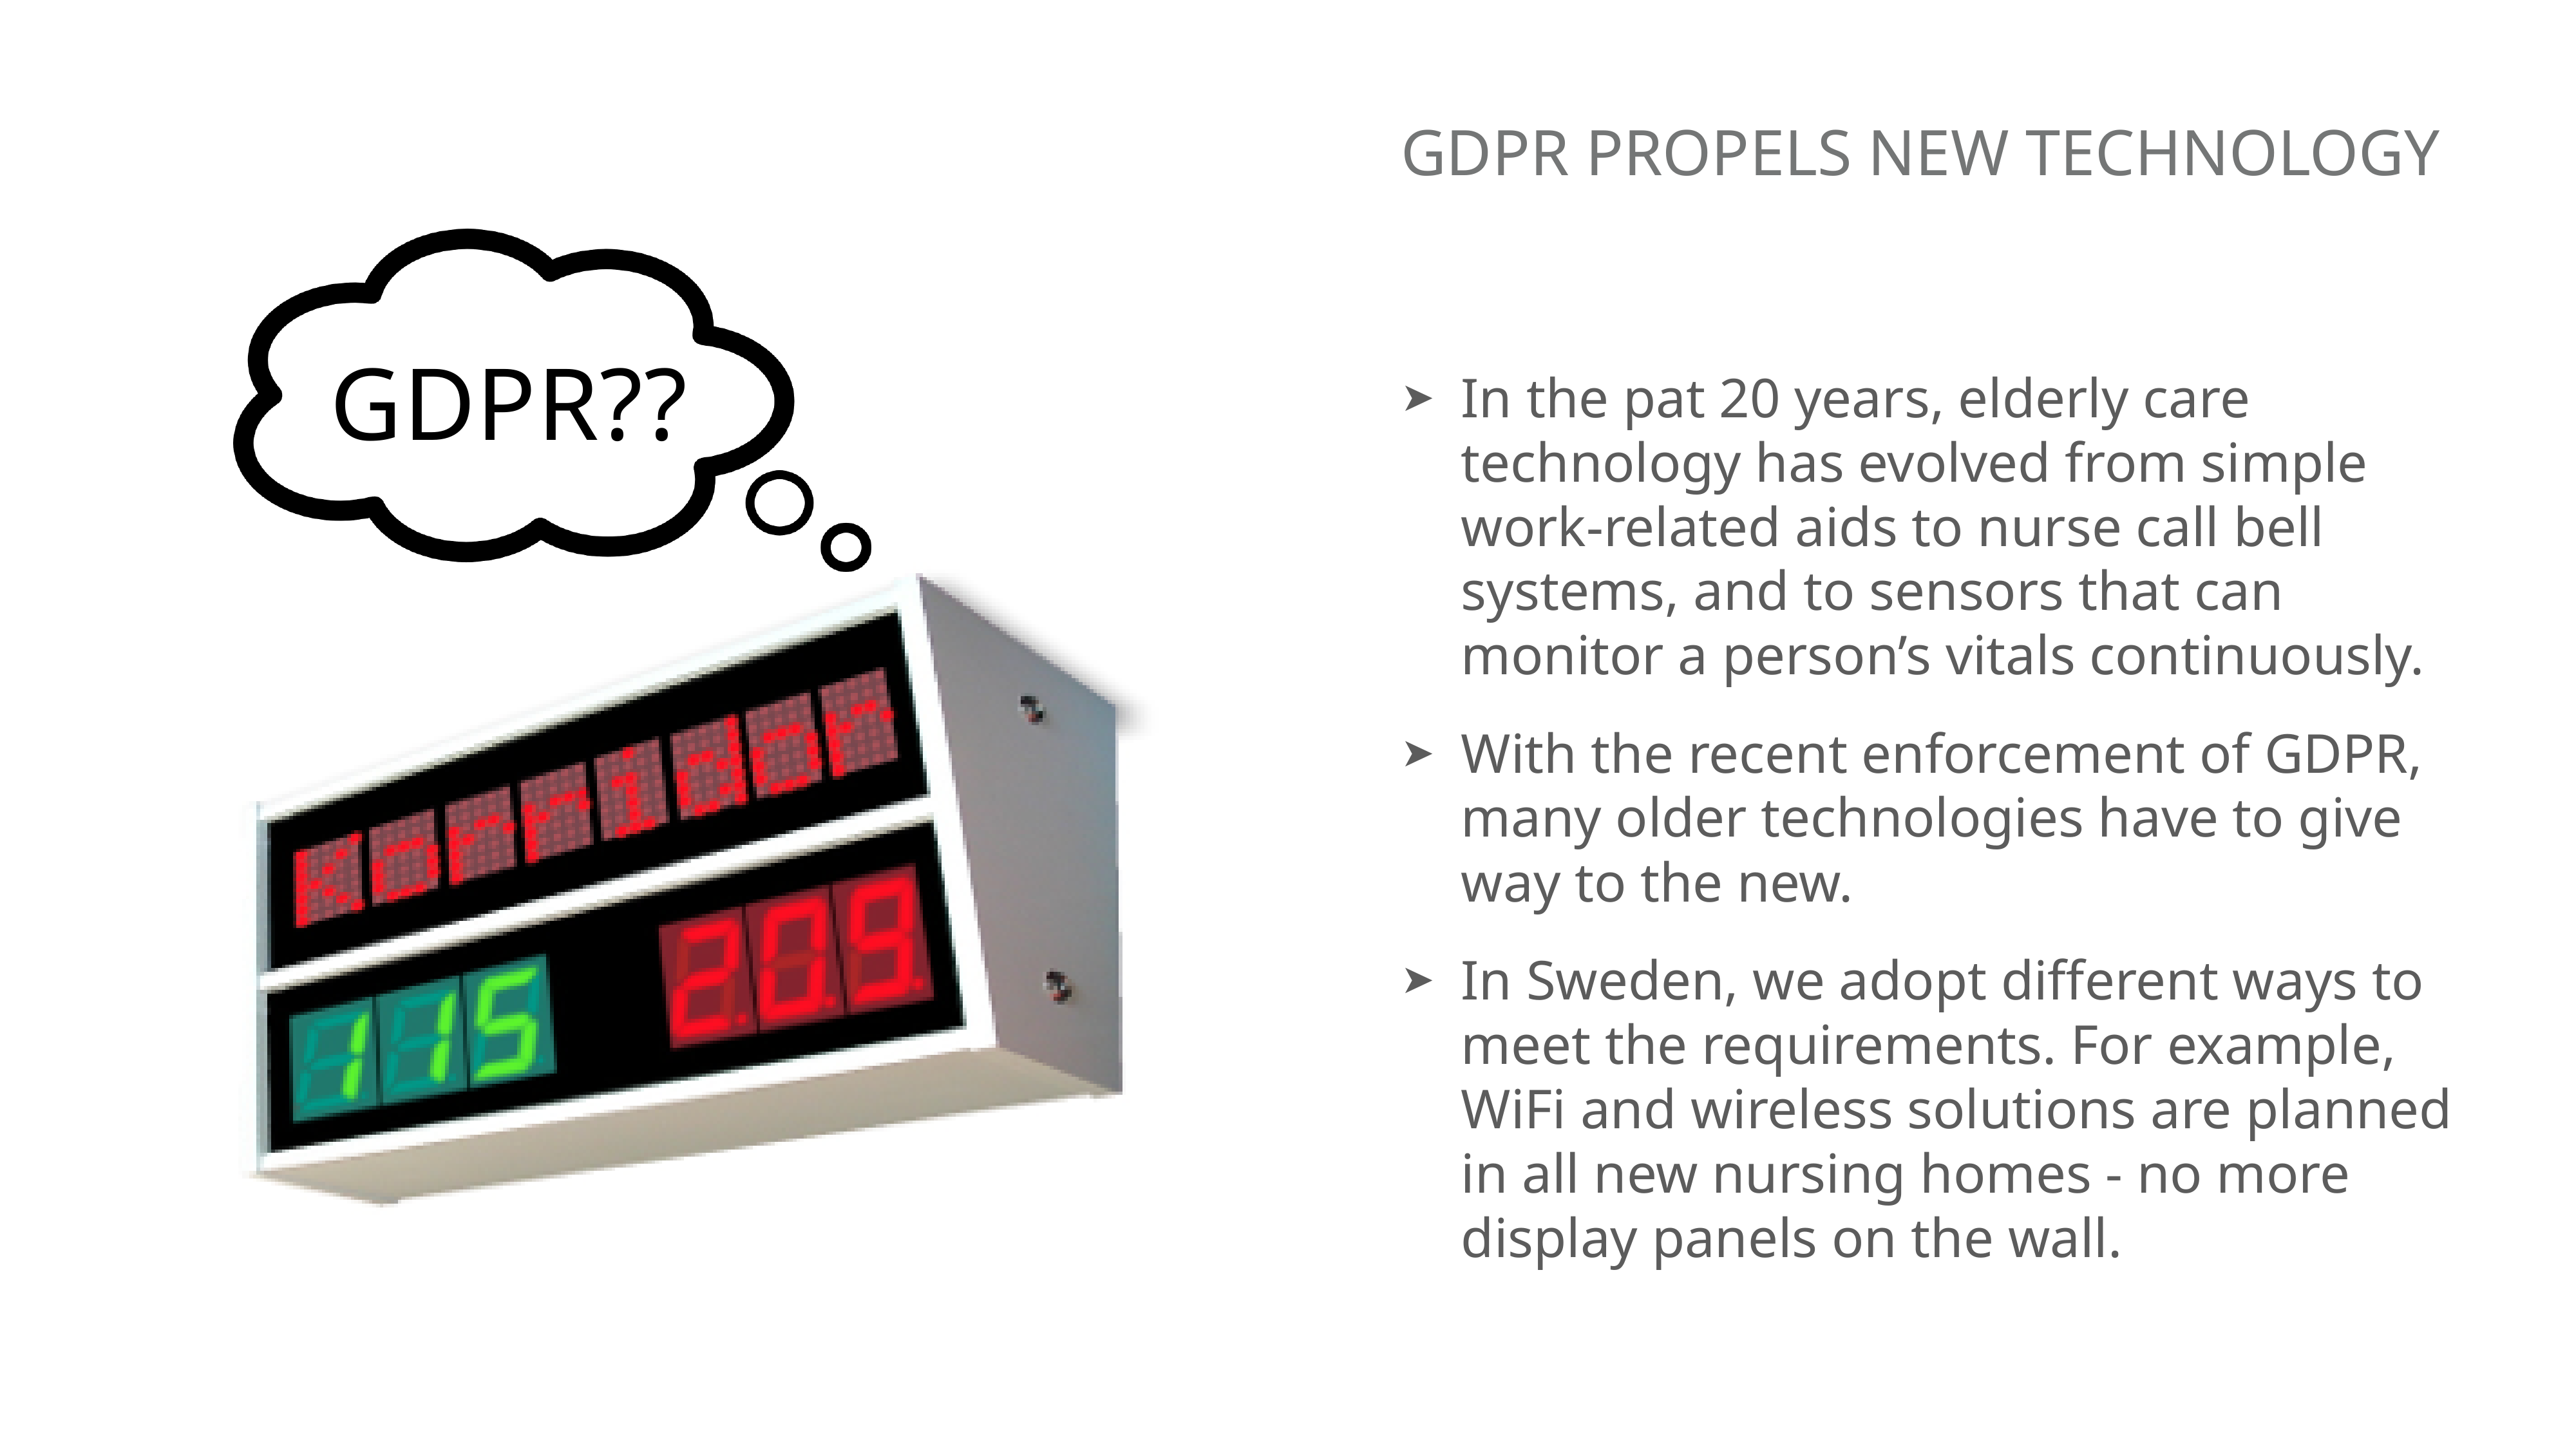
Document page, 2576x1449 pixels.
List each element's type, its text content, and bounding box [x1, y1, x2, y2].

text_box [232, 229, 872, 573]
picture [0, 149, 1275, 1449]
list In the pat 20 years, elderly care technology has evolved from simple work-related aids to nurse call bell systems, and to sensors that can monitor a person’s vitals continuously. With the recent enforcement of GDPR, many older technologies have to give way to the new. In Sweden, we adopt different ways to meet the requirements. For example, WiFi and wireless solutions are planned in all new nursing homes - no more display panels on the wall. [1395, 357, 2469, 1432]
title GDPR Propels New Technology [1395, 107, 2469, 215]
